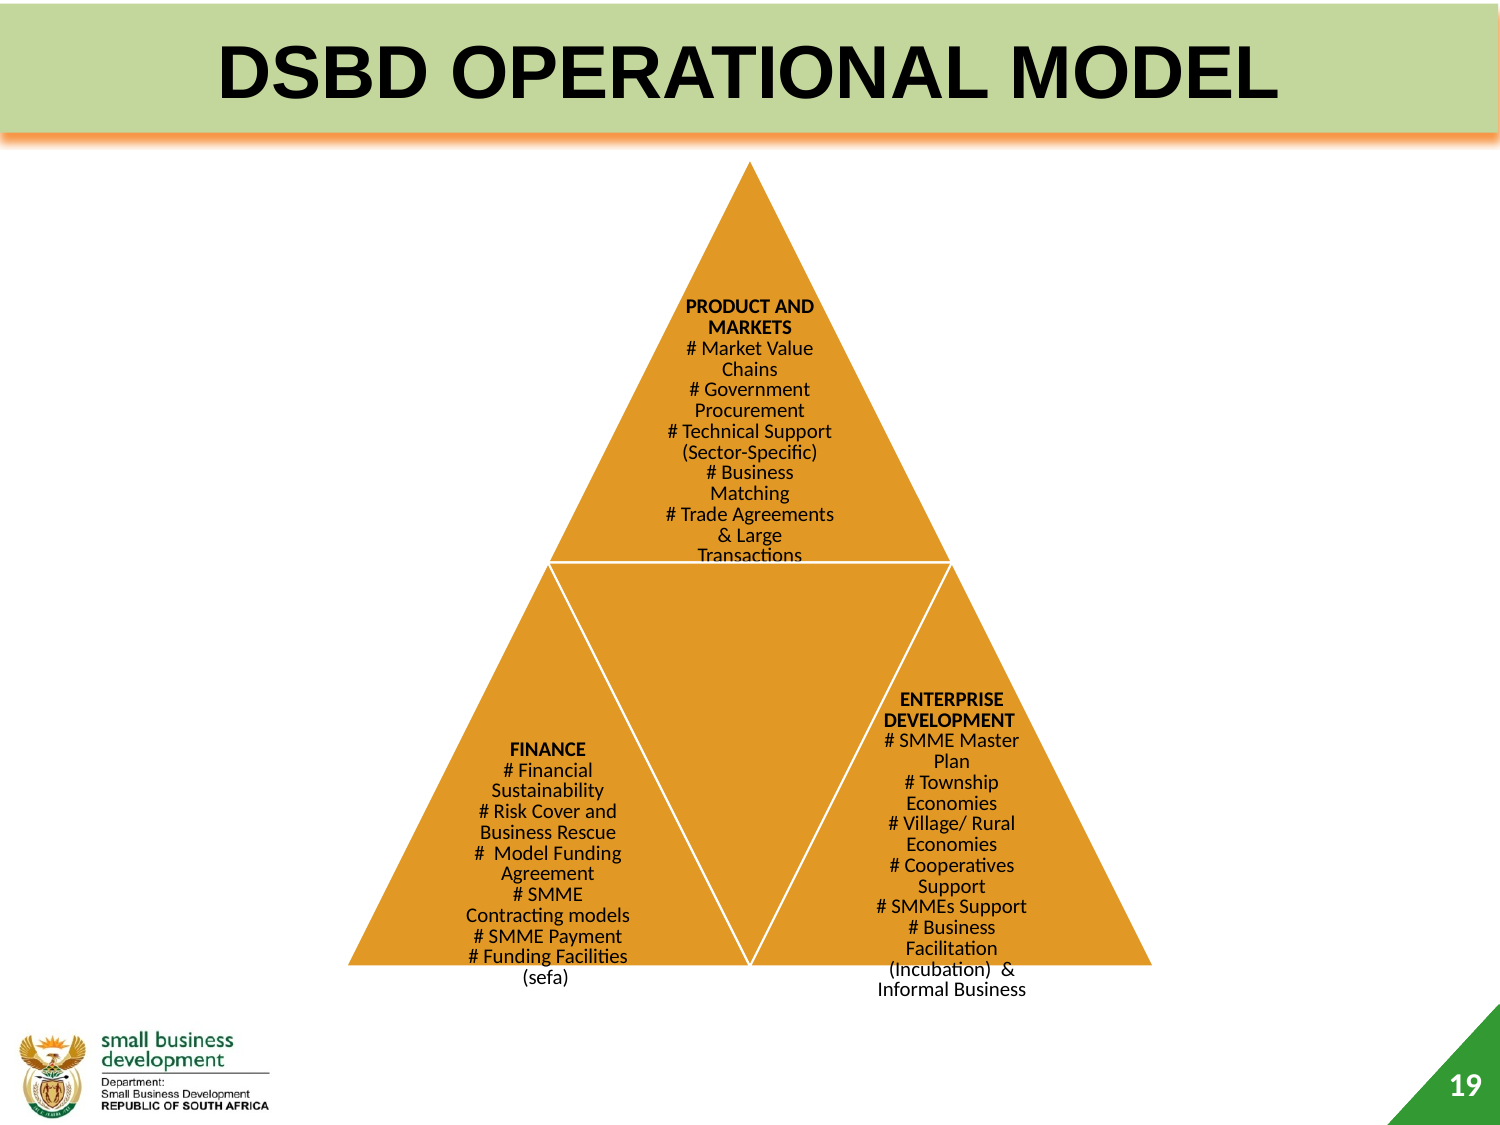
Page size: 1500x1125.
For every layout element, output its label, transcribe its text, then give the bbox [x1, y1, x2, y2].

slide_number 19 [1439, 1054, 1490, 1112]
text_box [1387, 1004, 1500, 1125]
title DSBD Operational Model [0, 3, 1499, 134]
picture [0, 1020, 288, 1124]
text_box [20, 158, 1480, 967]
